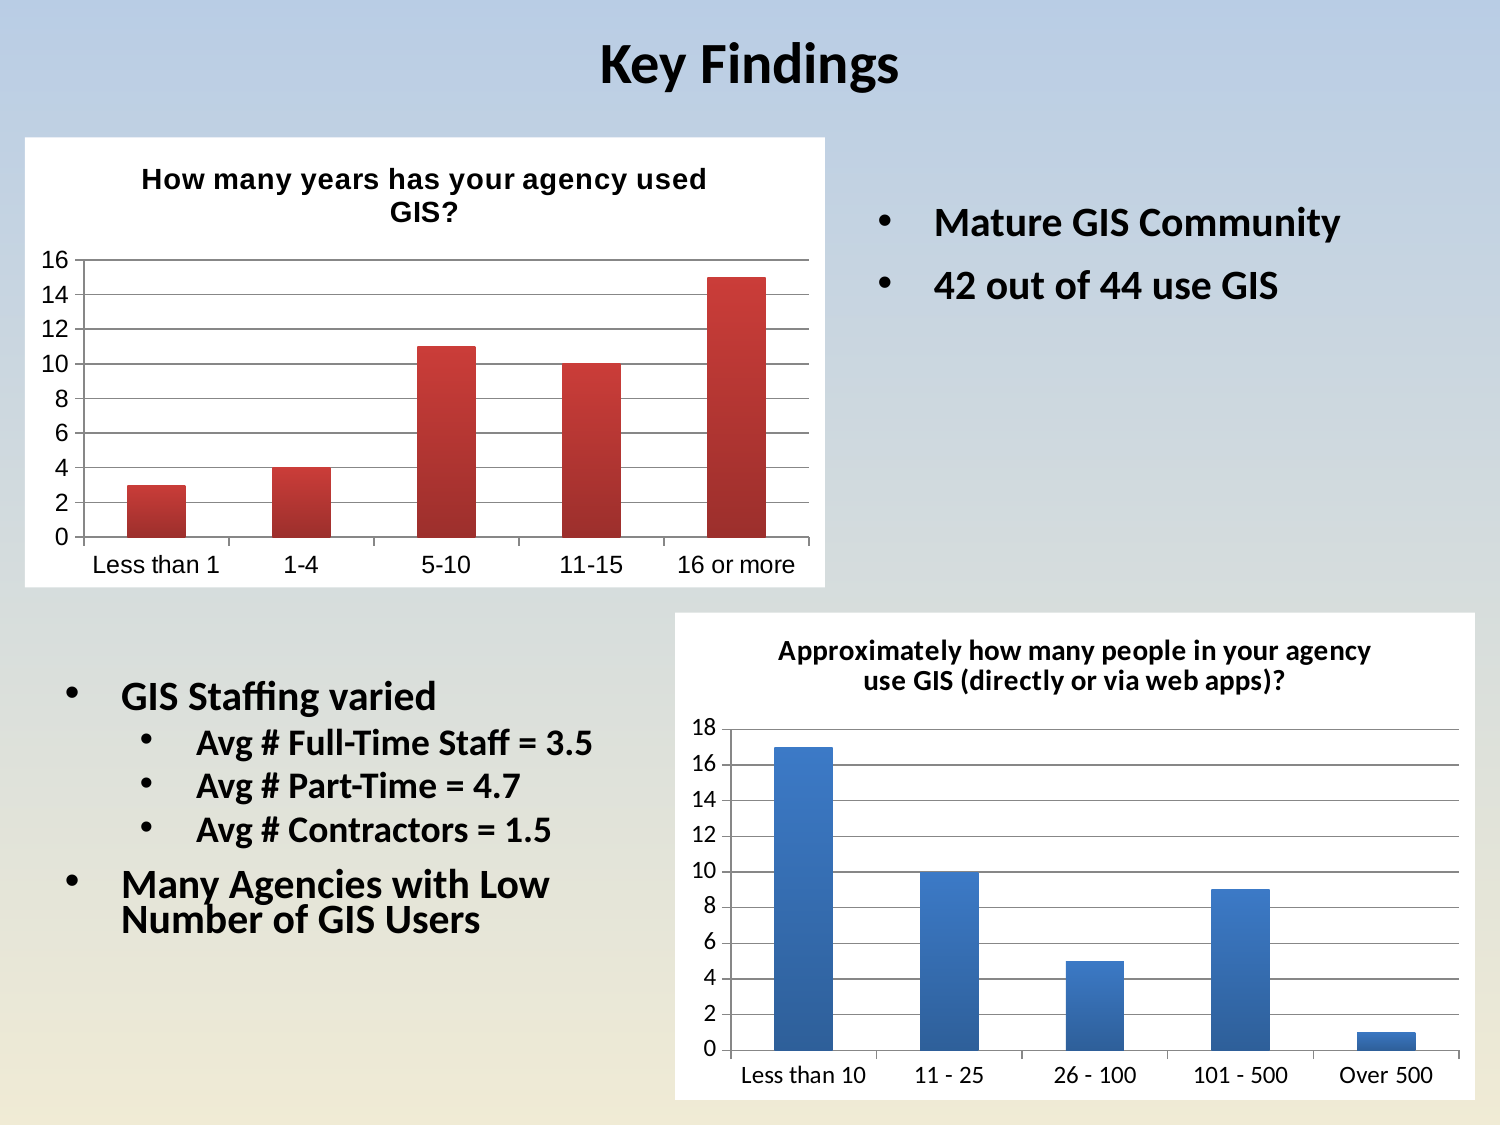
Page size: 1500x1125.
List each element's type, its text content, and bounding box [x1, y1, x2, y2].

chart [24, 137, 826, 588]
title Key Findings [24, 12, 1476, 115]
text_box GIS Staffing varied Avg # Full-Time Staff = 3.5 Avg # Part-Time = 4.7 Avg # Contractors = 1.5 Many Agencies with Low Number of GIS Users [50, 675, 669, 1013]
list Mature GIS Community 42 out of 44 use GIS [862, 187, 1401, 501]
chart [674, 612, 1476, 1101]
